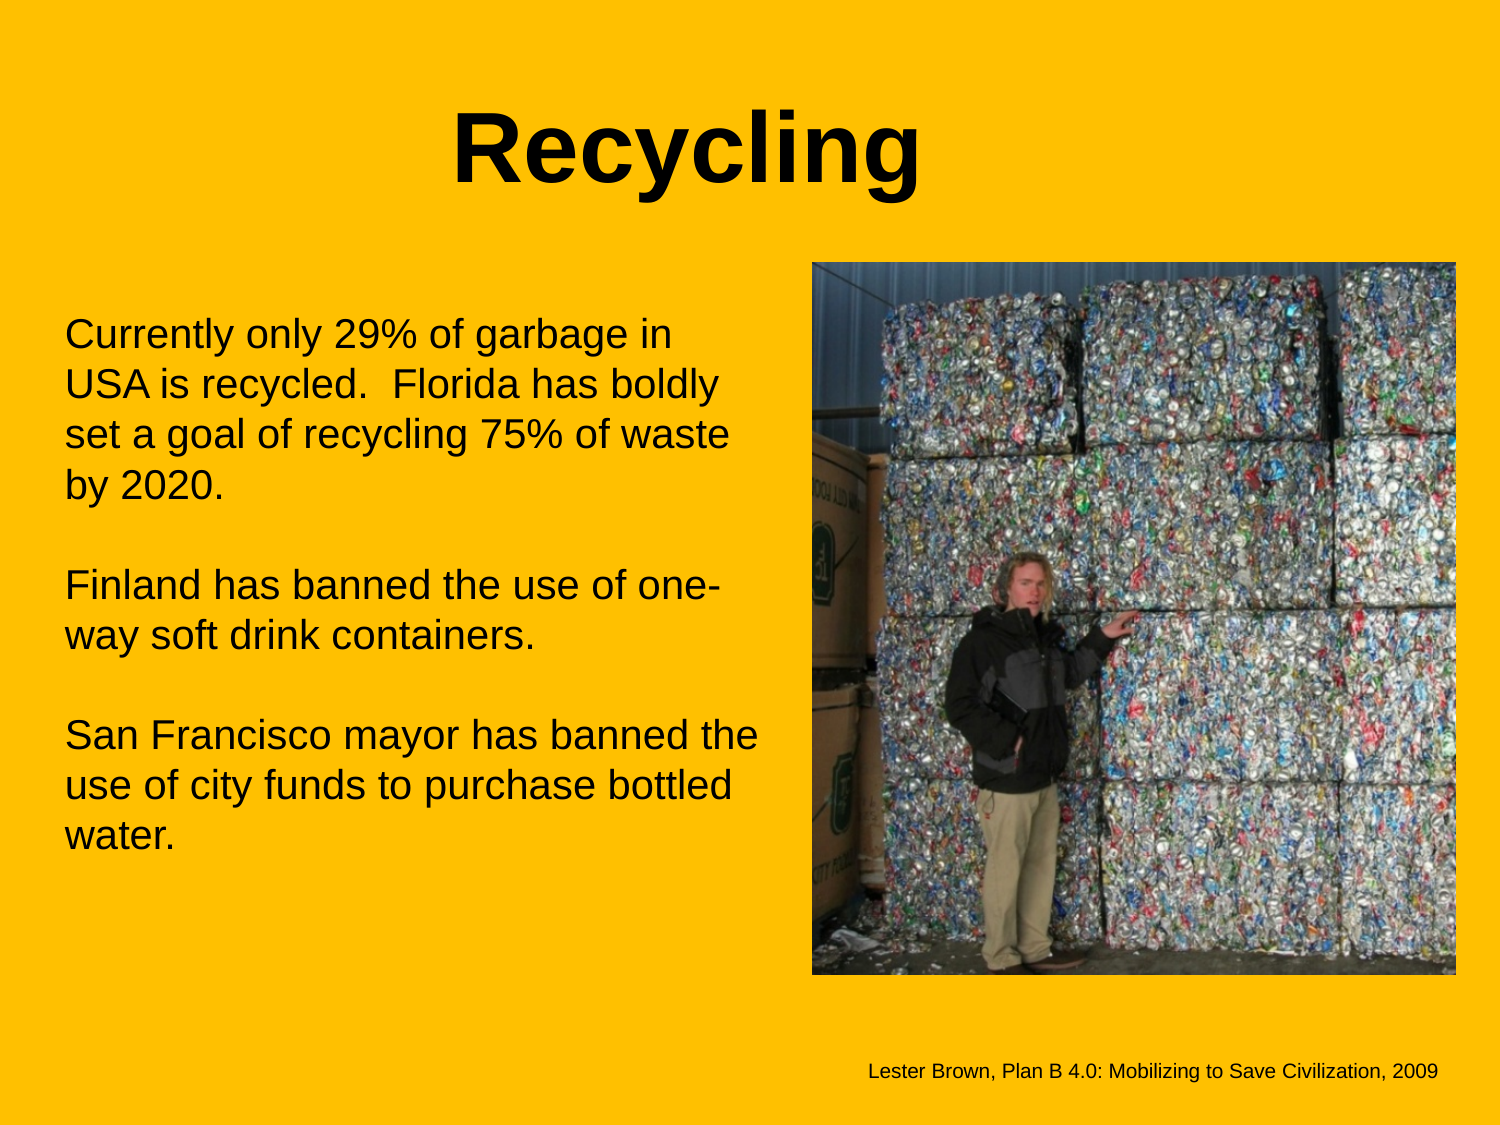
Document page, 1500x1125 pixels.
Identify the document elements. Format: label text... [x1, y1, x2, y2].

text_box Lester Brown, Plan B 4.0: Mobilizing to Save Civilization, 2009 [853, 1050, 1454, 1090]
text_box Recycling [150, 75, 1225, 210]
text_box Currently only 29% of garbage in USA is recycled. Florida has boldly set a goal of recycling 75% of waste by 2020. Finland has banned the use of one-way soft drink containers. San Francisco mayor has banned the use of city funds to purchase bottled water. [50, 249, 775, 1125]
picture [812, 262, 1457, 976]
